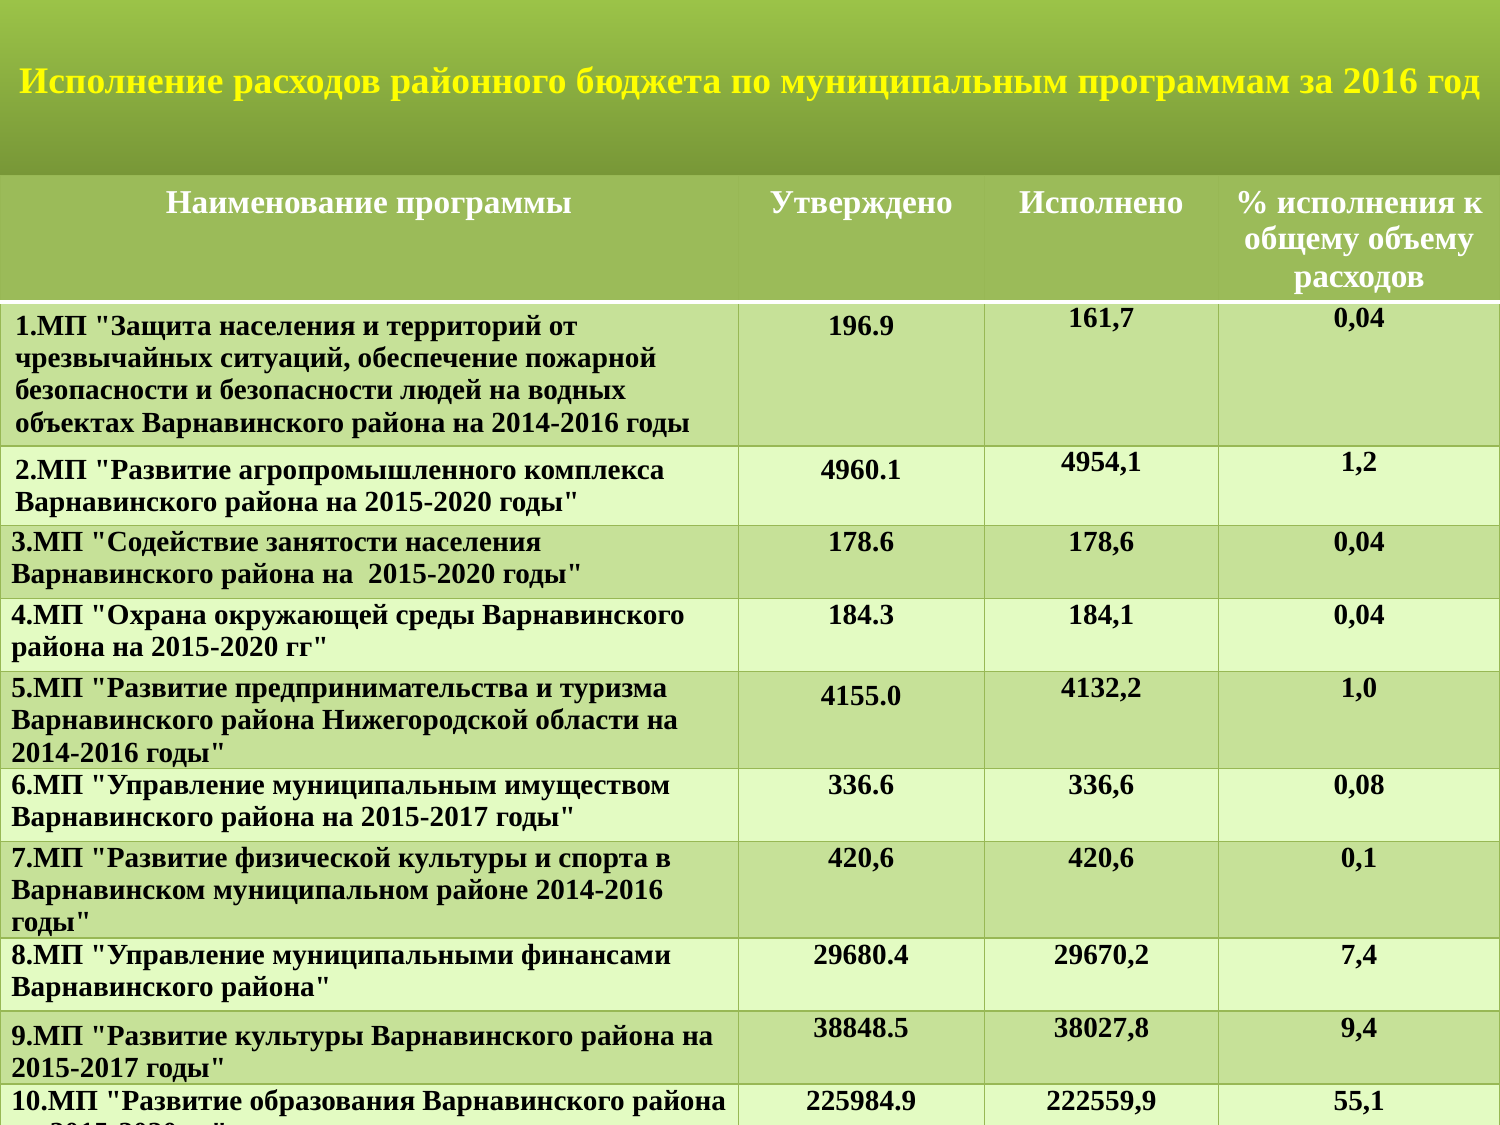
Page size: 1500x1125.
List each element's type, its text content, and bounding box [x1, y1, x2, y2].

table_cell 1,2 [1219, 447, 1499, 525]
table_cell 38027,8 [985, 1012, 1218, 1083]
table_cell 420,6 [739, 842, 984, 937]
table_cell 4960.1 [739, 447, 984, 525]
table_cell 6.МП "Управление муниципальным имуществом Варнавинского района на 2015-2017 годы" [1, 769, 738, 841]
table_cell 0,08 [1219, 769, 1499, 841]
table_cell 336,6 [985, 769, 1218, 841]
table_cell 0,04 [1219, 599, 1499, 671]
table_cell 184.3 [739, 599, 984, 671]
table_cell 4132,2 [985, 672, 1218, 768]
table_cell 9.МП "Развитие культуры Варнавинского района на 2015-2017 годы" [1, 1012, 738, 1083]
table_cell 225984.9 [739, 1085, 984, 1125]
table_cell 2.МП "Развитие агропромышленного комплекса Варнавинского района на 2015-2020 годы" [1, 447, 738, 525]
table_cell 4.МП "Охрана окружающей среды Варнавинского района на 2015-2020 гг" [1, 599, 738, 671]
table_cell 0,1 [1219, 842, 1499, 937]
table_cell 0,04 [1219, 526, 1499, 598]
table_cell 7,4 [1219, 939, 1499, 1010]
table_cell 29680.4 [739, 939, 984, 1010]
table_cell 0,04 [1219, 304, 1499, 445]
table_cell 178,6 [985, 526, 1218, 598]
table_cell 9,4 [1219, 1012, 1499, 1083]
table_cell 7.МП "Развитие физической культуры и спорта в Варнавинском муниципальном районе 2014-2016 годы" [1, 842, 738, 937]
table_cell 4155.0 [739, 672, 984, 768]
table_cell 10.МП "Развитие образования Варнавинского района на 2015-2020 гг" [1, 1085, 738, 1125]
table_cell 5.МП "Развитие предпринимательства и туризма Варнавинского района Нижегородской области на 2014-2016 годы" [1, 672, 738, 768]
table_cell 8.МП "Управление муниципальными финансами Варнавинского района" [1, 939, 738, 1010]
table_cell 196.9 [739, 304, 984, 445]
table_header % исполнения к общему объему расходов [1219, 176, 1499, 300]
table_cell 1.МП "Защита населения и территорий от чрезвычайных ситуаций, обеспечение пожарной безопасности и безопасности людей на водных объектах Варнавинского района на 2014-2016 годы [1, 304, 738, 445]
table_cell 336.6 [739, 769, 984, 841]
table_cell 161,7 [985, 304, 1218, 445]
table_header Наименование программы [1, 176, 738, 300]
table_header Исполнено [985, 176, 1218, 300]
table_cell 4954,1 [985, 447, 1218, 525]
table_cell 184,1 [985, 599, 1218, 671]
table_cell 1,0 [1219, 672, 1499, 768]
table_cell 222559,9 [985, 1085, 1218, 1125]
table_cell 178.6 [739, 526, 984, 598]
table_cell 420,6 [985, 842, 1218, 937]
title Исполнение расходов районного бюджета по муниципальным программам за 2016 год [0, 0, 1500, 175]
table_cell 29670,2 [985, 939, 1218, 1010]
table_header Утверждено [739, 176, 984, 300]
table_cell 38848.5 [739, 1012, 984, 1083]
table_cell 3.МП "Содействие занятости населения Варнавинского района на 2015-2020 годы" [1, 526, 738, 598]
table_cell 55,1 [1219, 1085, 1499, 1125]
